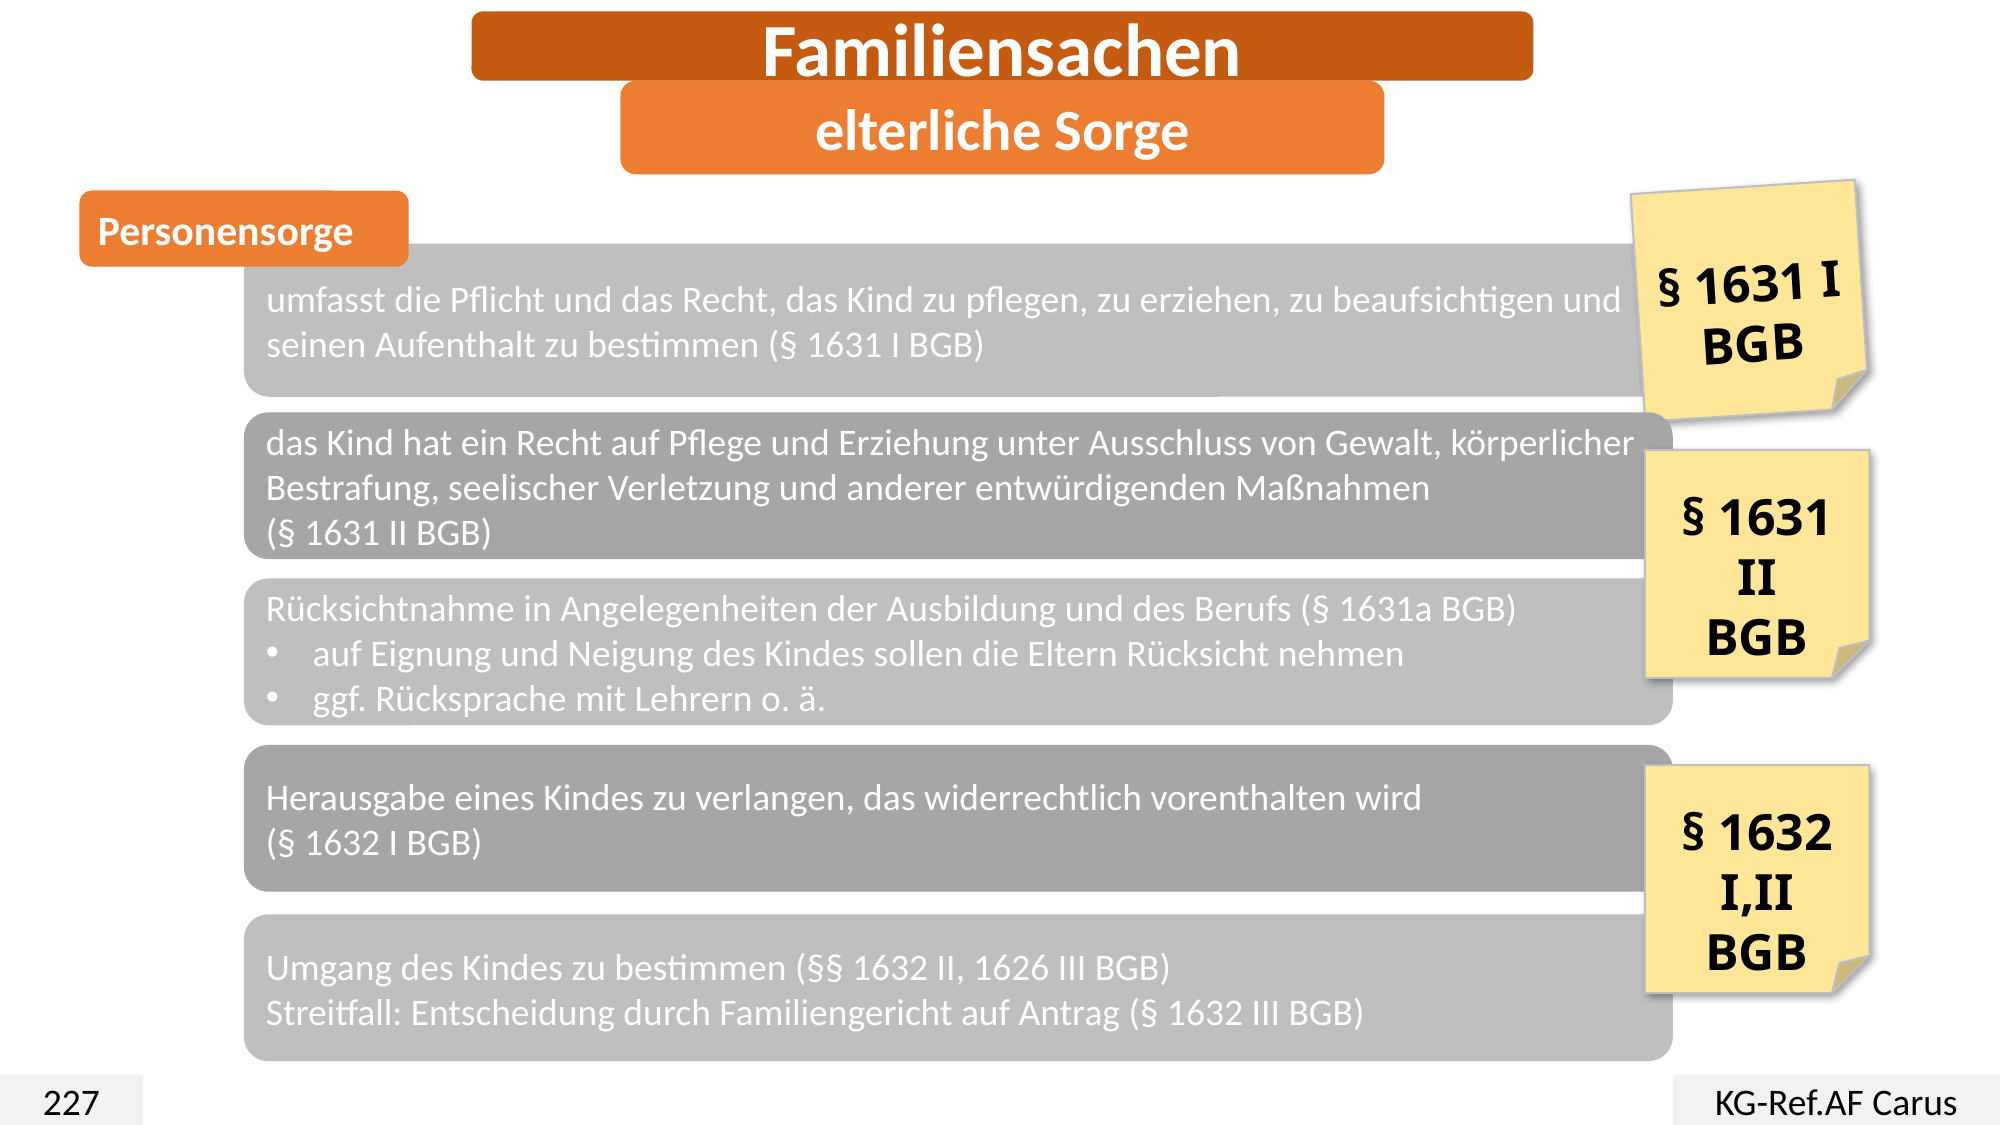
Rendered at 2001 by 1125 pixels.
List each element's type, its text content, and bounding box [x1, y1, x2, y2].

text_box KG-Ref.AF Carus [1672, 1074, 2000, 1125]
text_box Umgang des Kindes zu bestimmen (§§ 1632 II, 1626 III BGB) Streitfall: Entscheidung durch Familiengericht auf Antrag (§ 1632 III BGB) [242, 913, 1674, 1063]
text_box Rücksichtnahme in Angelegenheiten der Ausbildung und des Berufs (§ 1631a BGB) auf Eignung und Neigung des Kindes sollen die Eltern Rücksicht nehmen ggf. Rücksprache mit Lehrern o. ä. [242, 577, 1674, 727]
text_box Familiensachen [470, 10, 1535, 82]
text_box 227 [0, 1074, 144, 1125]
text_box Personensorge [78, 189, 410, 268]
text_box Herausgabe eines Kindes zu verlangen, das widerrechtlich vorenthalten wird (§ 1632 I BGB) [242, 743, 1674, 893]
text_box § 1632 I,II BGB [1643, 764, 1873, 995]
text_box elterliche Sorge [619, 82, 1386, 176]
text_box § 1631 II BGB [1643, 448, 1873, 679]
text_box das Kind hat ein Recht auf Pflege und Erziehung unter Ausschluss von Gewalt, körperlicher Bestrafung, seelischer Verletzung und anderer entwürdigenden Maßnahmen (§ 1631 II BGB) [242, 411, 1674, 561]
text_box § 1631 I BGB [1629, 178, 1871, 422]
text_box umfasst die Pflicht und das Recht, das Kind zu pflegen, zu erziehen, zu beaufsichtigen und seinen Aufenthalt zu bestimmen (§ 1631 I BGB) [242, 242, 1641, 398]
